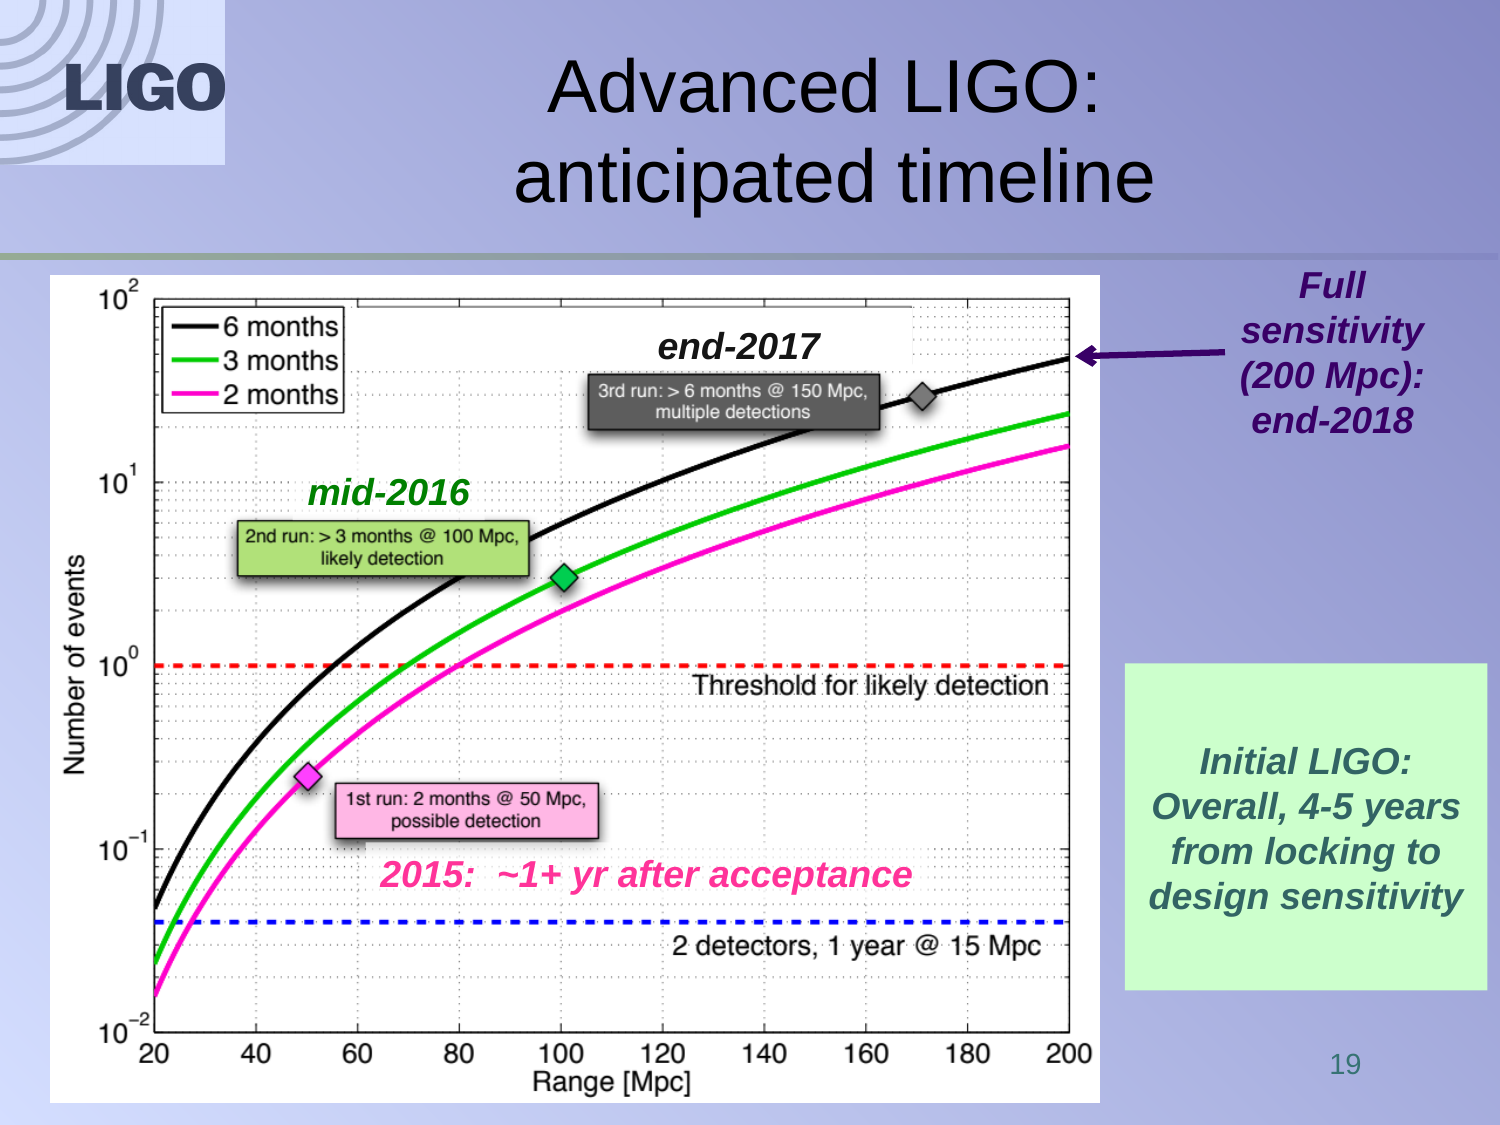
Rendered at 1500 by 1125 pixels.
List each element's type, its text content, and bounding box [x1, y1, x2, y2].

title Advanced LIGO: anticipated timeline [262, 37, 1388, 226]
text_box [1074, 351, 1226, 357]
picture [49, 274, 1101, 1103]
text_box Full sensitivity (200 Mpc): end-2018 [1200, 253, 1465, 449]
text_box Initial LIGO: Overall, 4-5 years from locking to design sensitivity [1124, 663, 1488, 991]
